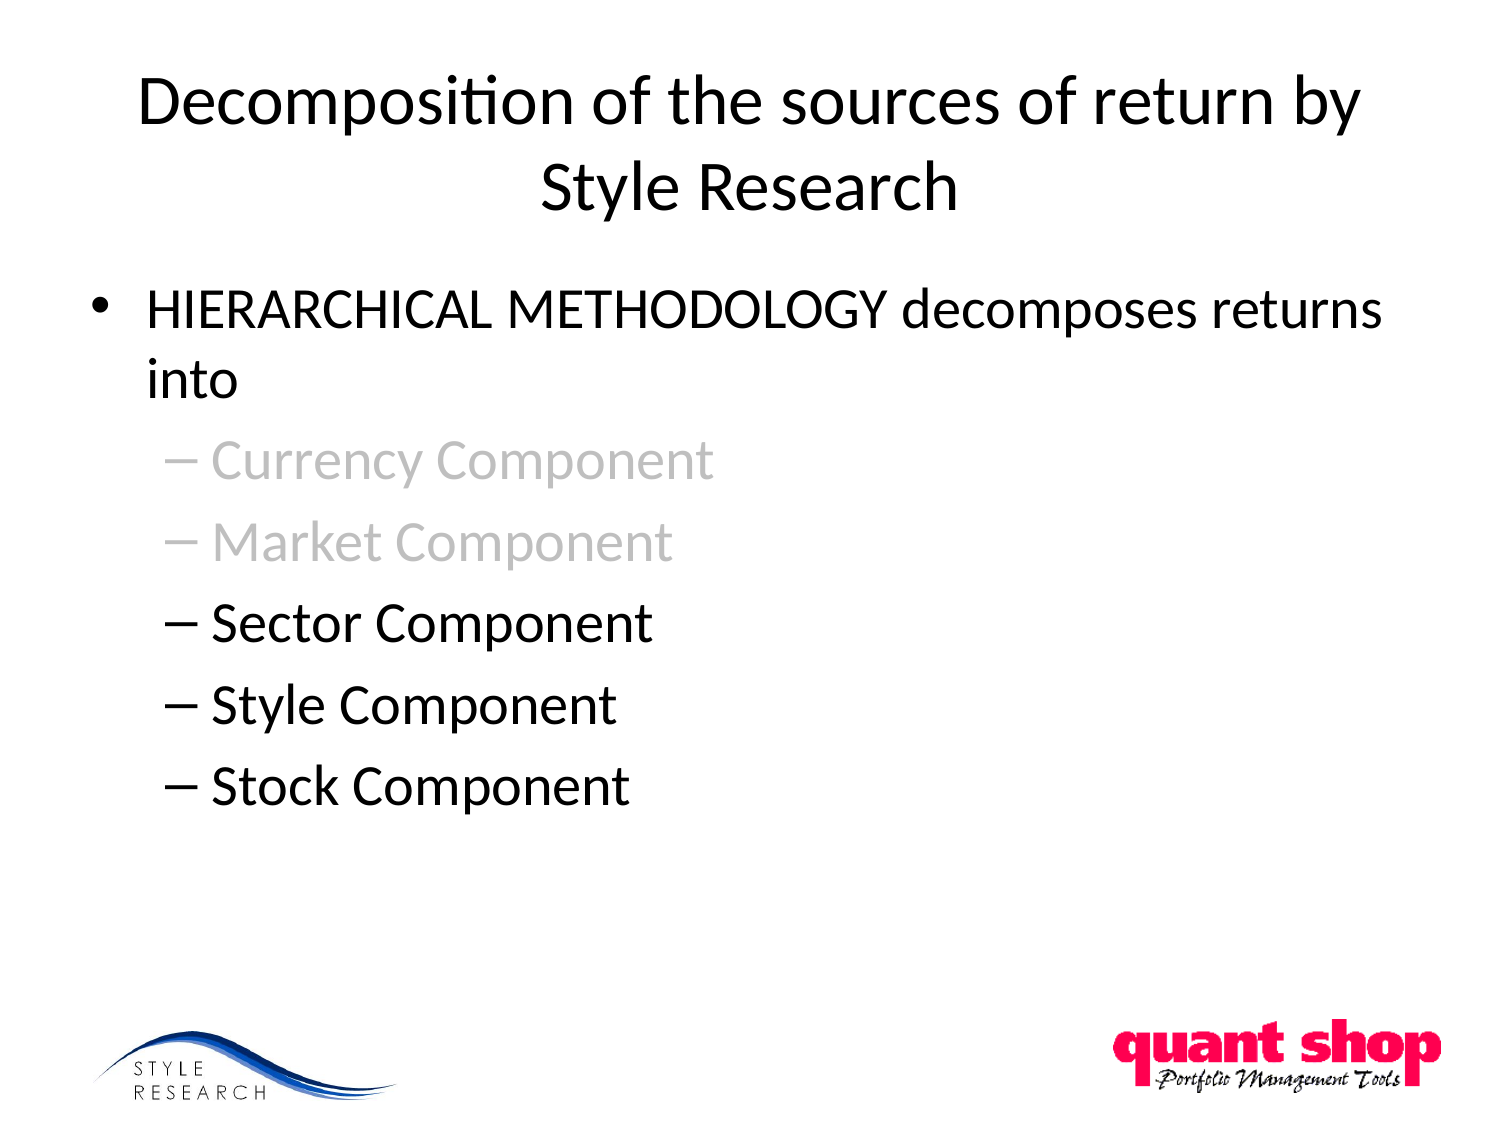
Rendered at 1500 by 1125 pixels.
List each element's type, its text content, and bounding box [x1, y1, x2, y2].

list HIERARCHICAL METHODOLOGY decomposes returns into Currency Component Market Component Sector Component Style Component Stock Component [75, 262, 1425, 976]
title Decomposition of the sources of return by Style Research [75, 45, 1425, 233]
picture [1113, 1019, 1441, 1093]
picture [93, 1031, 398, 1102]
